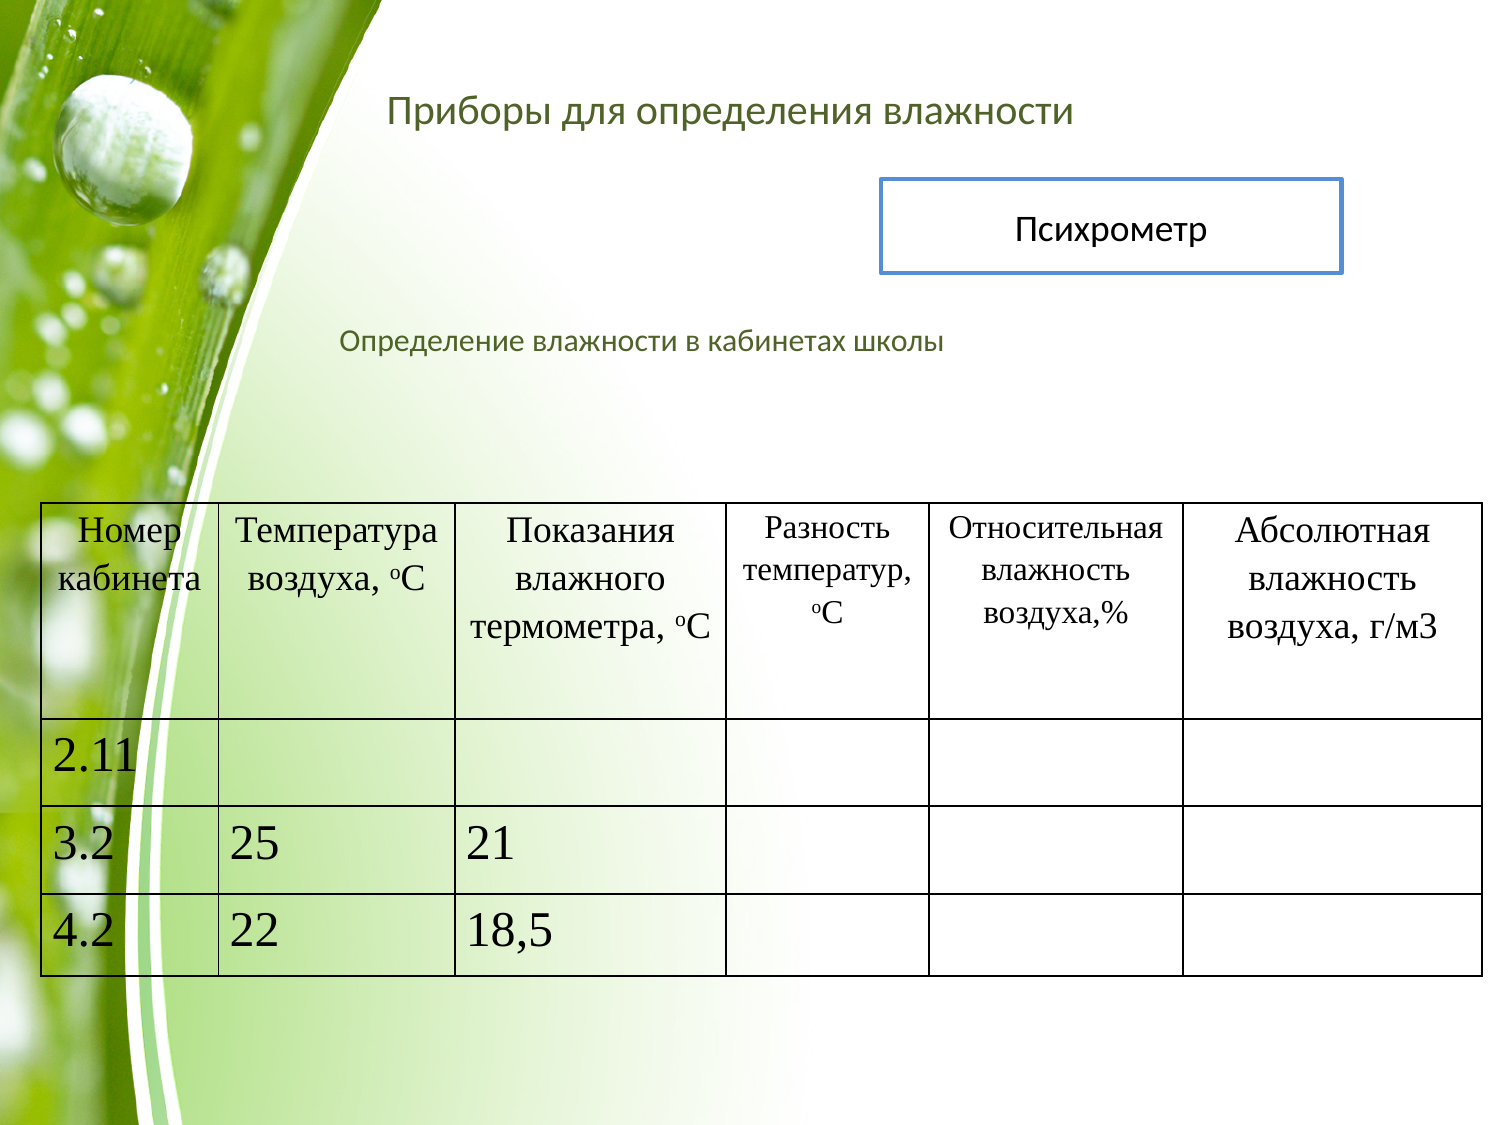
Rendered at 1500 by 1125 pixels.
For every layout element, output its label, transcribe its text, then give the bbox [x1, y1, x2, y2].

text_box Психрометр [879, 177, 1344, 275]
table_cell 3.2 [42, 807, 218, 893]
table_cell [930, 895, 1182, 975]
picture [0, 1, 1500, 1125]
text_box Определение влажности в кабинетах школы [324, 302, 1412, 433]
table_cell 2.11 [42, 720, 218, 805]
table_cell 25 [219, 807, 454, 893]
table_cell [930, 807, 1182, 893]
table_cell [1184, 720, 1481, 805]
table_cell 21 [456, 807, 725, 893]
table_cell [727, 807, 928, 893]
table_cell 18,5 [456, 895, 725, 975]
table_cell 22 [219, 895, 454, 975]
table_cell [1184, 807, 1481, 893]
table_header Разность температур, оС [727, 504, 928, 718]
table_cell [219, 720, 454, 805]
table_cell [1184, 895, 1481, 975]
table_header Абсолютная влажность воздуха, г/м3 [1184, 504, 1481, 718]
table_header Номер кабинета [42, 504, 218, 718]
table_cell 4.2 [42, 895, 218, 975]
table_header Показания влажного термометра, оС [456, 504, 725, 718]
text_box Приборы для определения влажности [371, 66, 1459, 197]
table_cell [727, 720, 928, 805]
table_cell [727, 895, 928, 975]
table_header Температура воздуха, оС [219, 504, 454, 718]
table_header Относительная влажность воздуха,% [930, 504, 1182, 718]
table_cell [930, 720, 1182, 805]
table_cell [456, 720, 725, 805]
